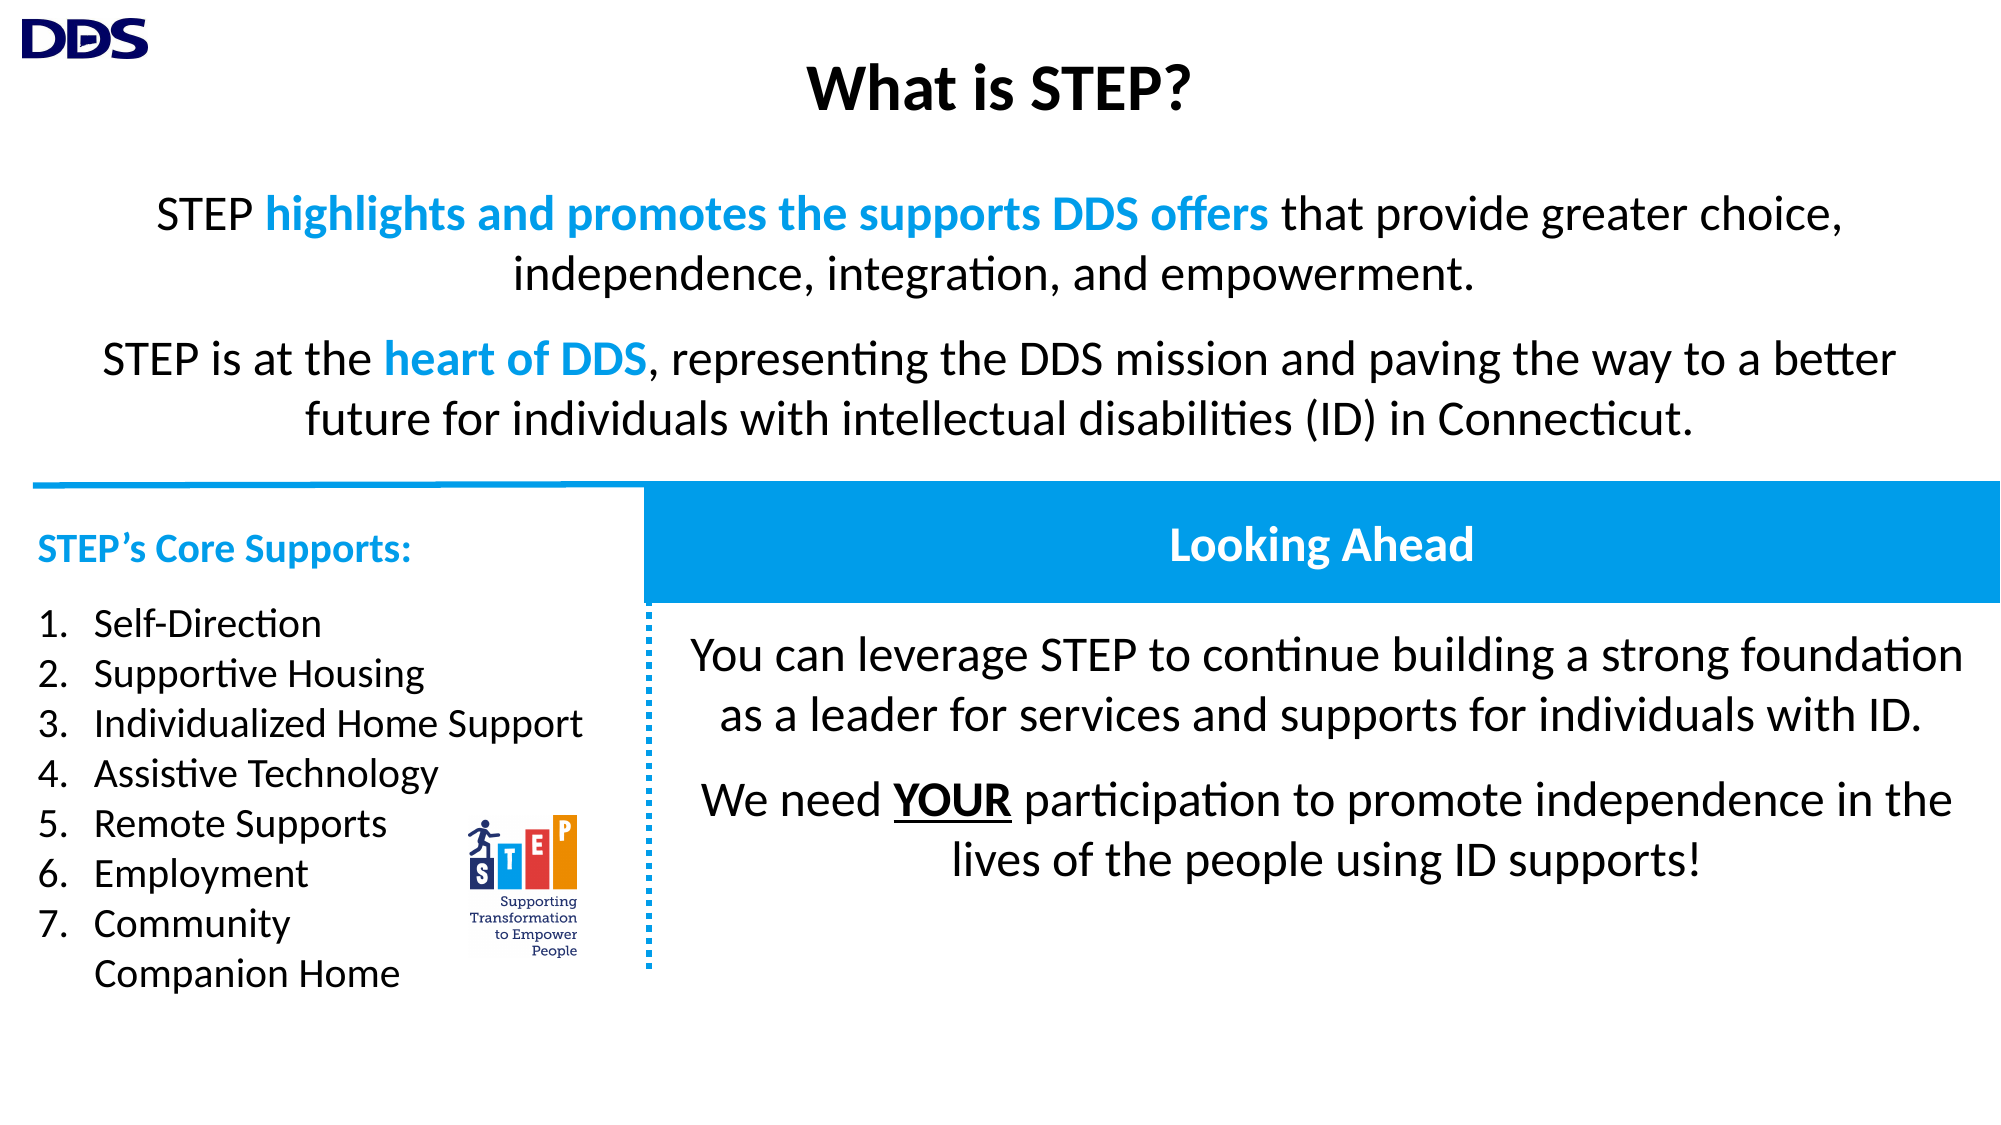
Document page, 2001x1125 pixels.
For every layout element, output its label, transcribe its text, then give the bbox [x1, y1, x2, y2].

text_box What is STEP? [0, 0, 2000, 169]
text_box Looking Ahead [655, 481, 2000, 603]
text_box STEP highlights and promotes the supports DDS offers that provide greater choice, independence, integration, and empowerment. STEP is at the heart of DDS, representing the DDS mission and paving the way to a better future for individuals with intellectual disabilities (ID) in Connecticut. [72, 220, 1928, 490]
picture [22, 18, 148, 59]
text_box You can leverage STEP to continue building a strong foundation as a leader for services and supports for individuals with ID. We need YOUR participation to promote independence in the lives of the people using ID supports! [660, 614, 1994, 895]
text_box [22, 484, 655, 1009]
